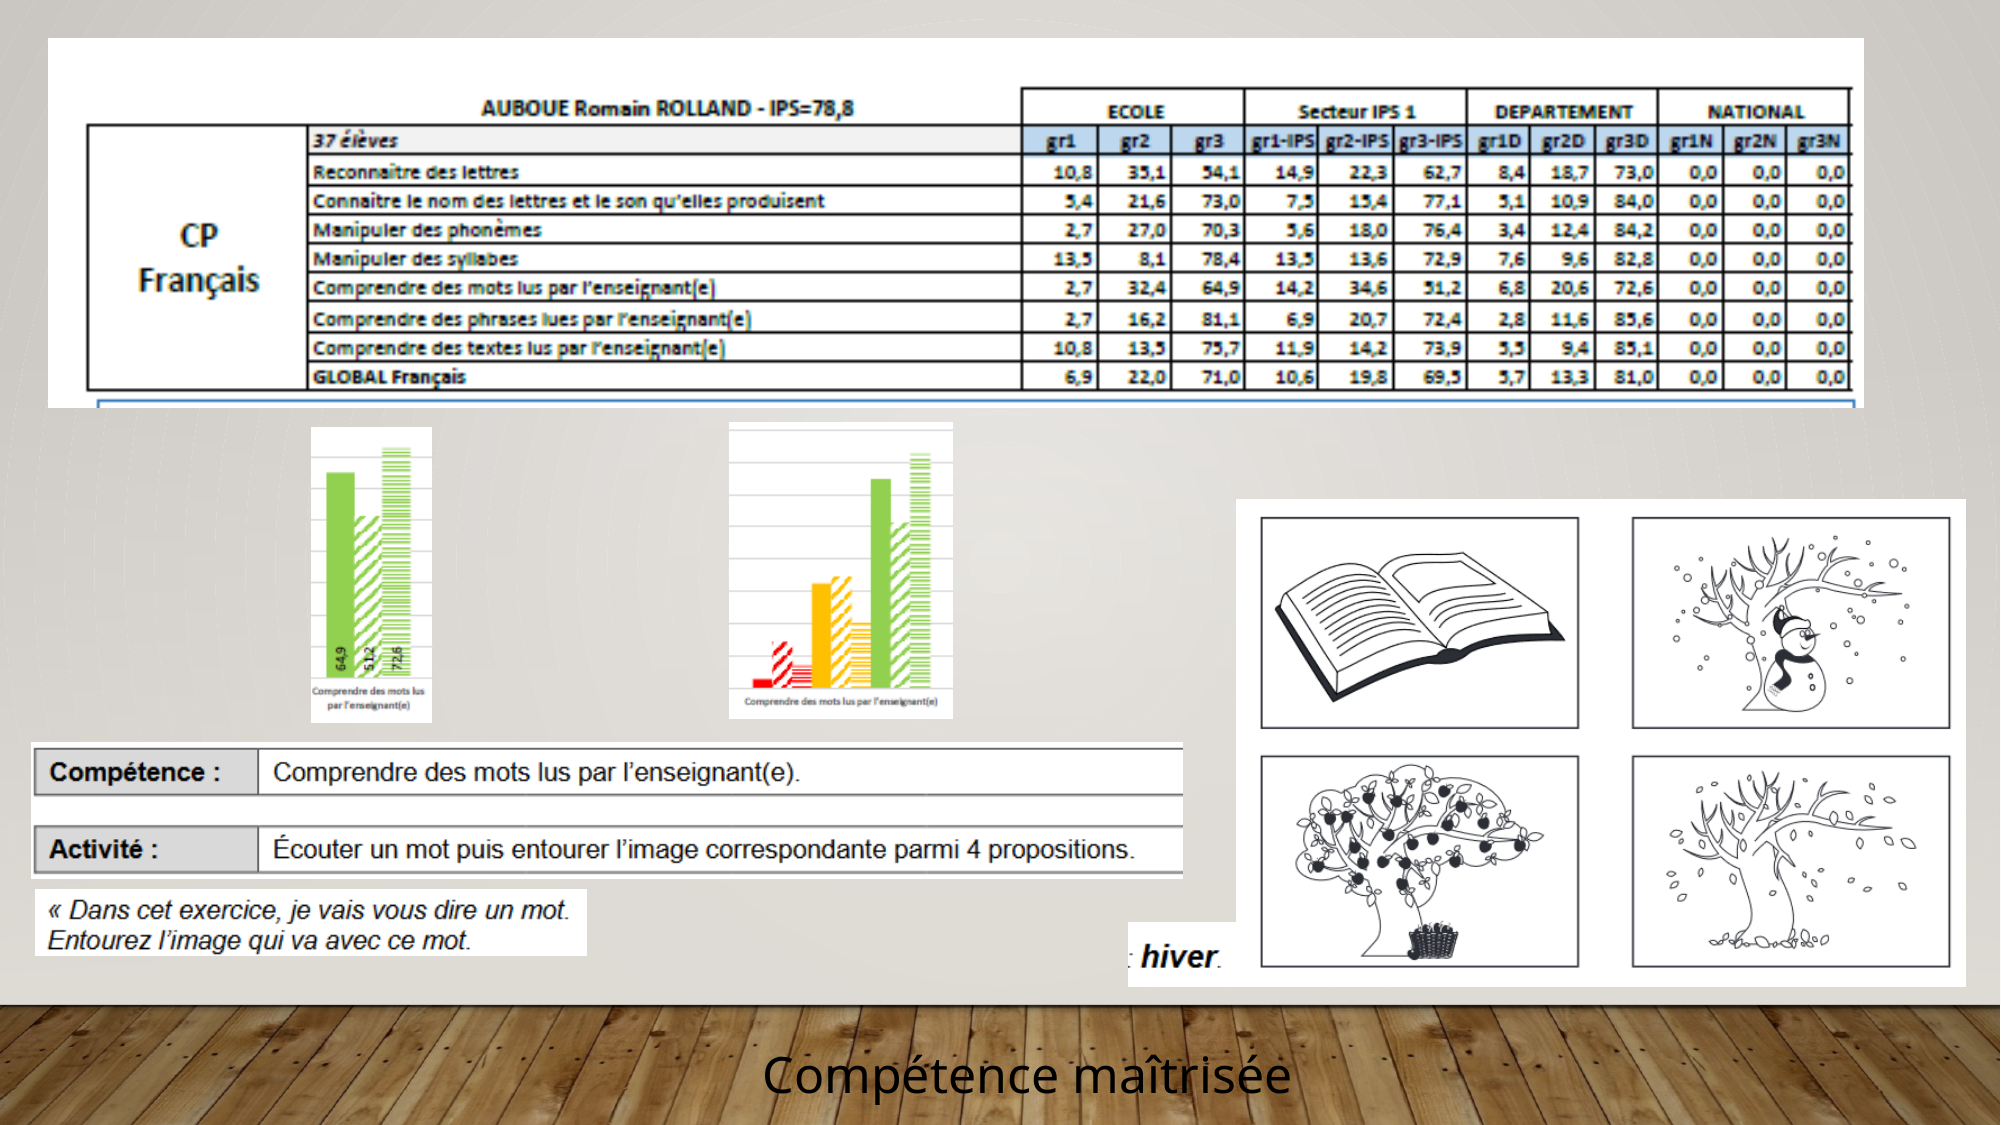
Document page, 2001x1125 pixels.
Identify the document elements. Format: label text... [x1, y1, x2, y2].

picture [1128, 498, 1966, 988]
picture [0, 1005, 2000, 1125]
picture [729, 422, 953, 719]
picture [48, 38, 1865, 408]
text_box Compétence maîtrisée [522, 1036, 1534, 1111]
picture [34, 889, 588, 956]
picture [310, 427, 432, 724]
picture [30, 742, 1183, 880]
